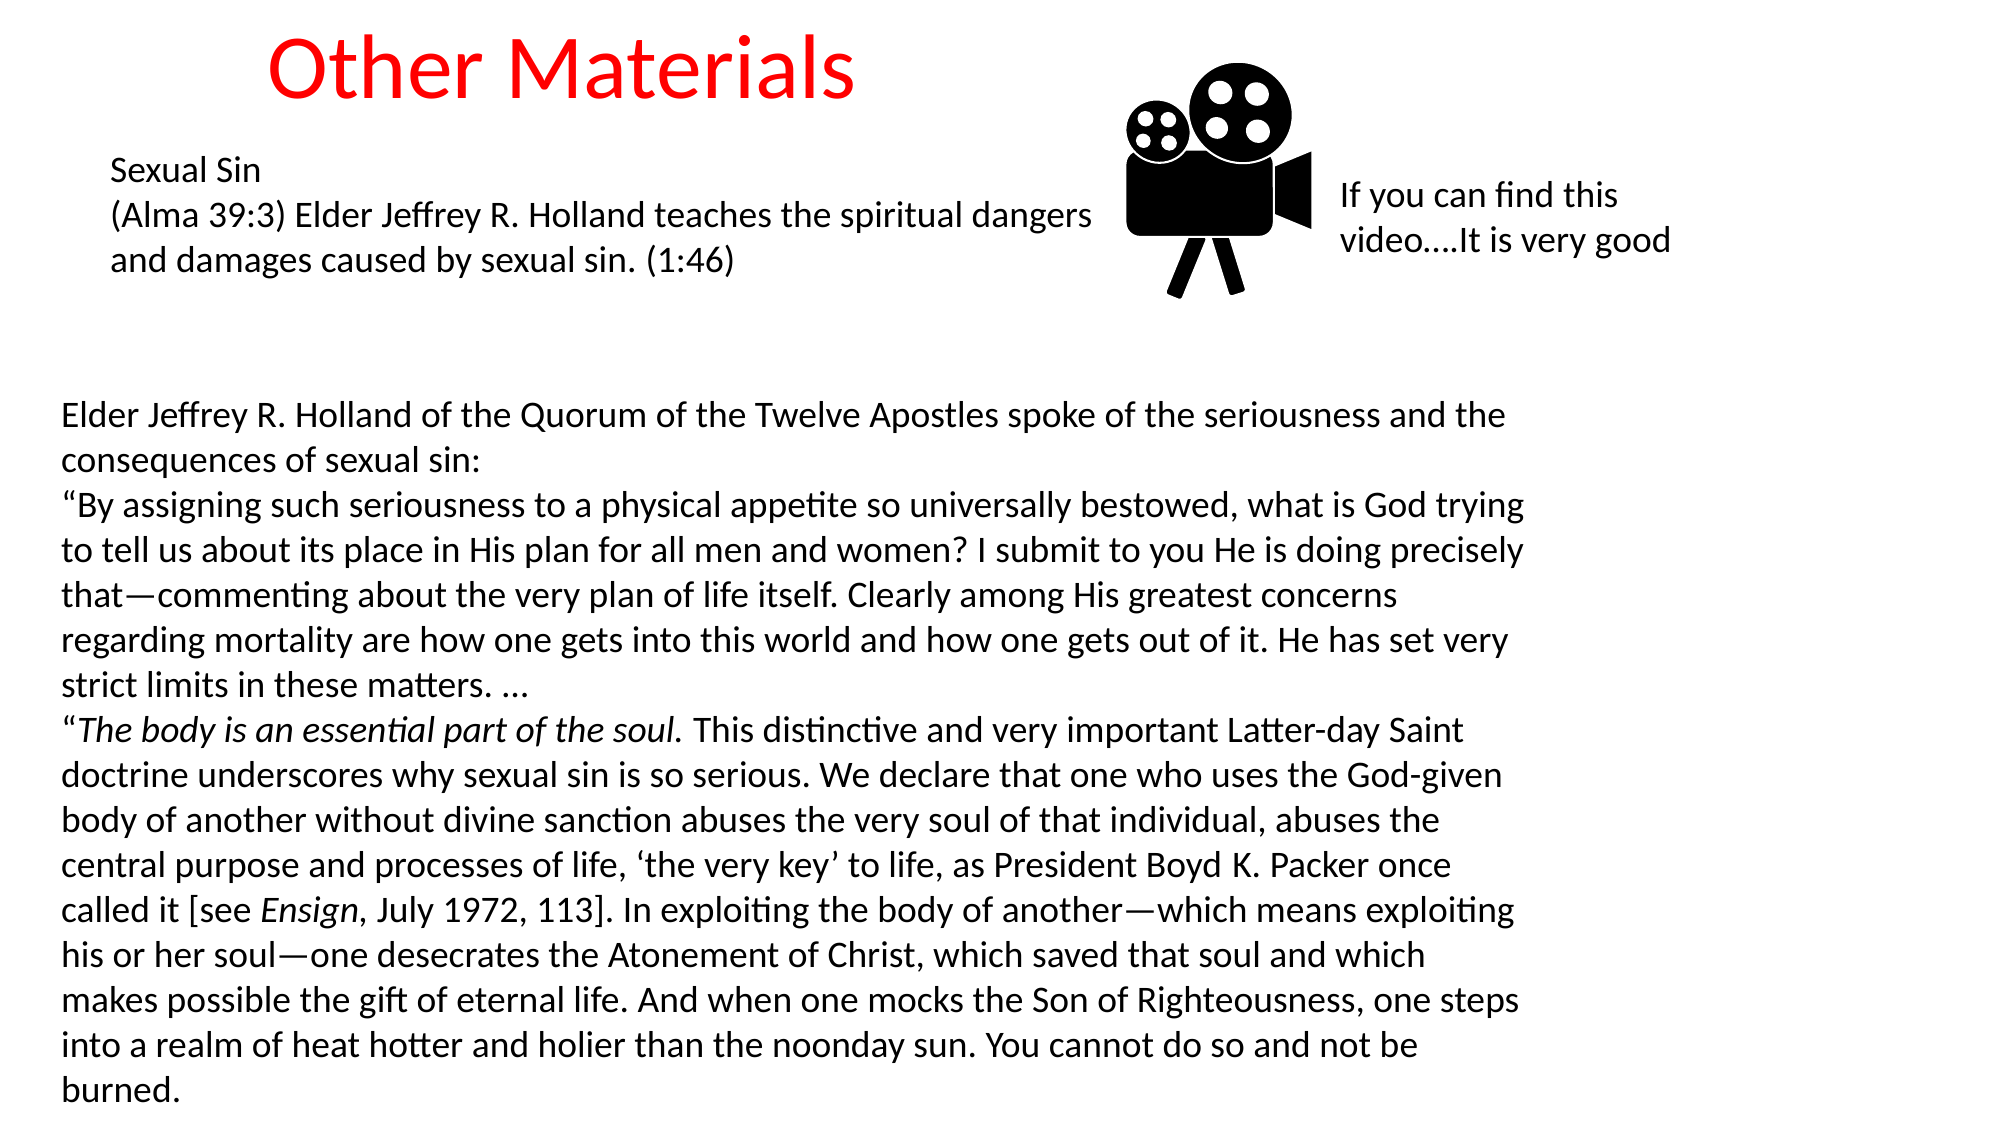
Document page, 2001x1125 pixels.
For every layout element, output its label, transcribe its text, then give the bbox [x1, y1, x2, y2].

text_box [1124, 62, 1313, 300]
text_box Sexual Sin (Alma 39:3) Elder Jeffrey R. Holland teaches the spiritual dangers and damages caused by sexual sin. (1:46) [95, 137, 1124, 288]
text_box Other Materials [252, 0, 872, 125]
text_box Elder Jeffrey R. Holland of the Quorum of the Twelve Apostles spoke of the seriousness and the consequences of sexual sin: “By assigning such seriousness to a physical appetite so universally bestowed, what is God trying to tell us about its place in His plan for all men and women? I submit to you He is doing precisely that—commenting about the very plan of life itself. Clearly among His greatest concerns regarding mortality are how one gets into this world and how one gets out of it. He has set very strict limits in these matters. … “The body is an essential part of the soul. This distinctive and very important Latter-day Saint doctrine underscores why sexual sin is so serious. We declare that one who uses the God-given body of another without divine sanction abuses the very soul of that individual, abuses the central purpose and processes of life, ‘the very key’ to life, as President Boyd K. Packer once called it [see Ensign, July 1972, 113]. In exploiting the body of another—which means exploiting his or her soul—one desecrates the Atonement of Christ, which saved that soul and which makes possible the gift of eternal life. And when one mocks the Son of Righteousness, one steps into a realm of heat hotter and holier than the noonday sun. You cannot do so and not be burned. [46, 382, 1547, 1118]
text_box If you can find this video….It is very good [1324, 162, 1688, 268]
